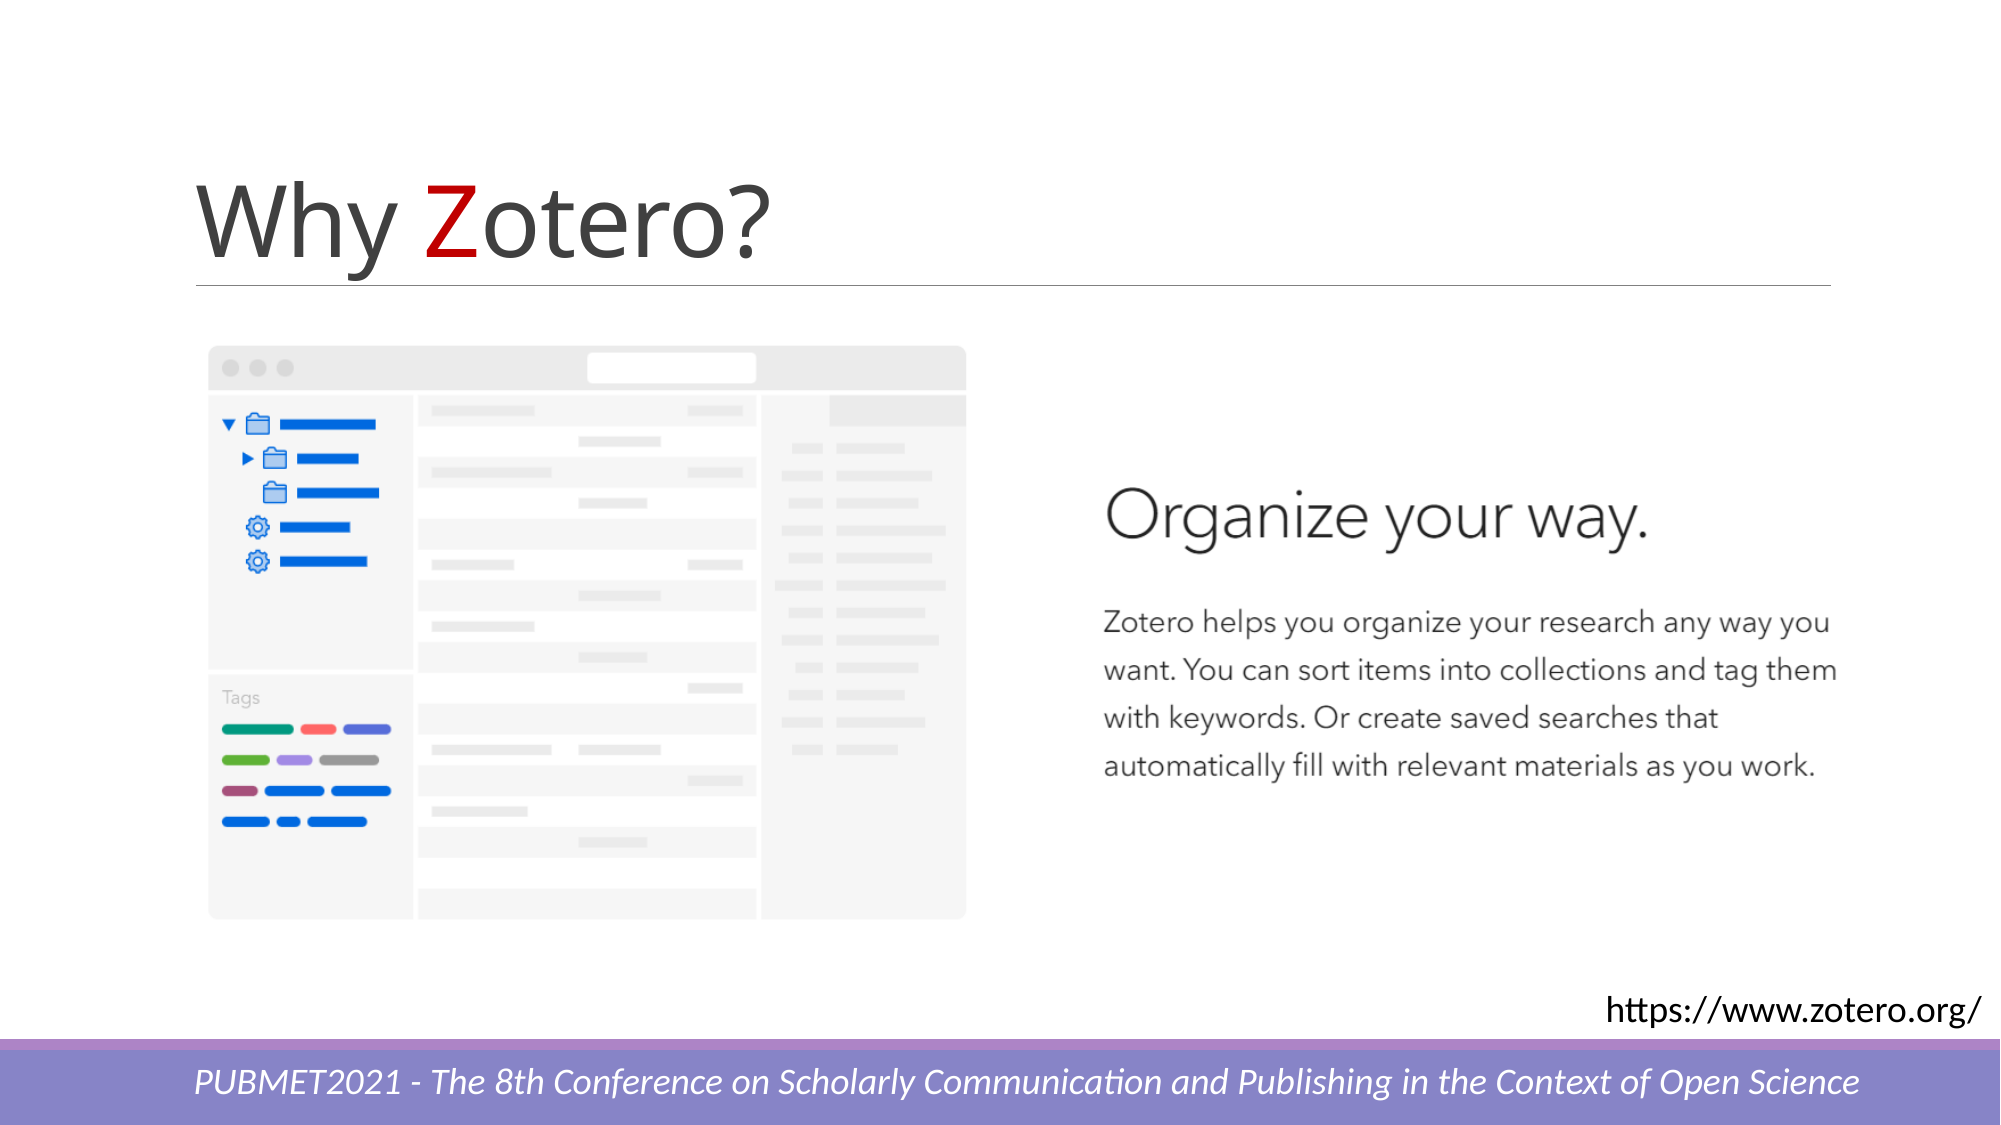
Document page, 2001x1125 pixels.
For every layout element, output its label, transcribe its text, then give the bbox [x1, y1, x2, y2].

text_box PUBMET2021 - The 8th Conference on Scholarly Communication and Publishing in the Context of Open Science [63, 1049, 2000, 1110]
picture [179, 315, 1906, 948]
title Why Zotero? [180, 47, 1830, 285]
text_box https://www.zotero.org/ [1590, 978, 1998, 1038]
